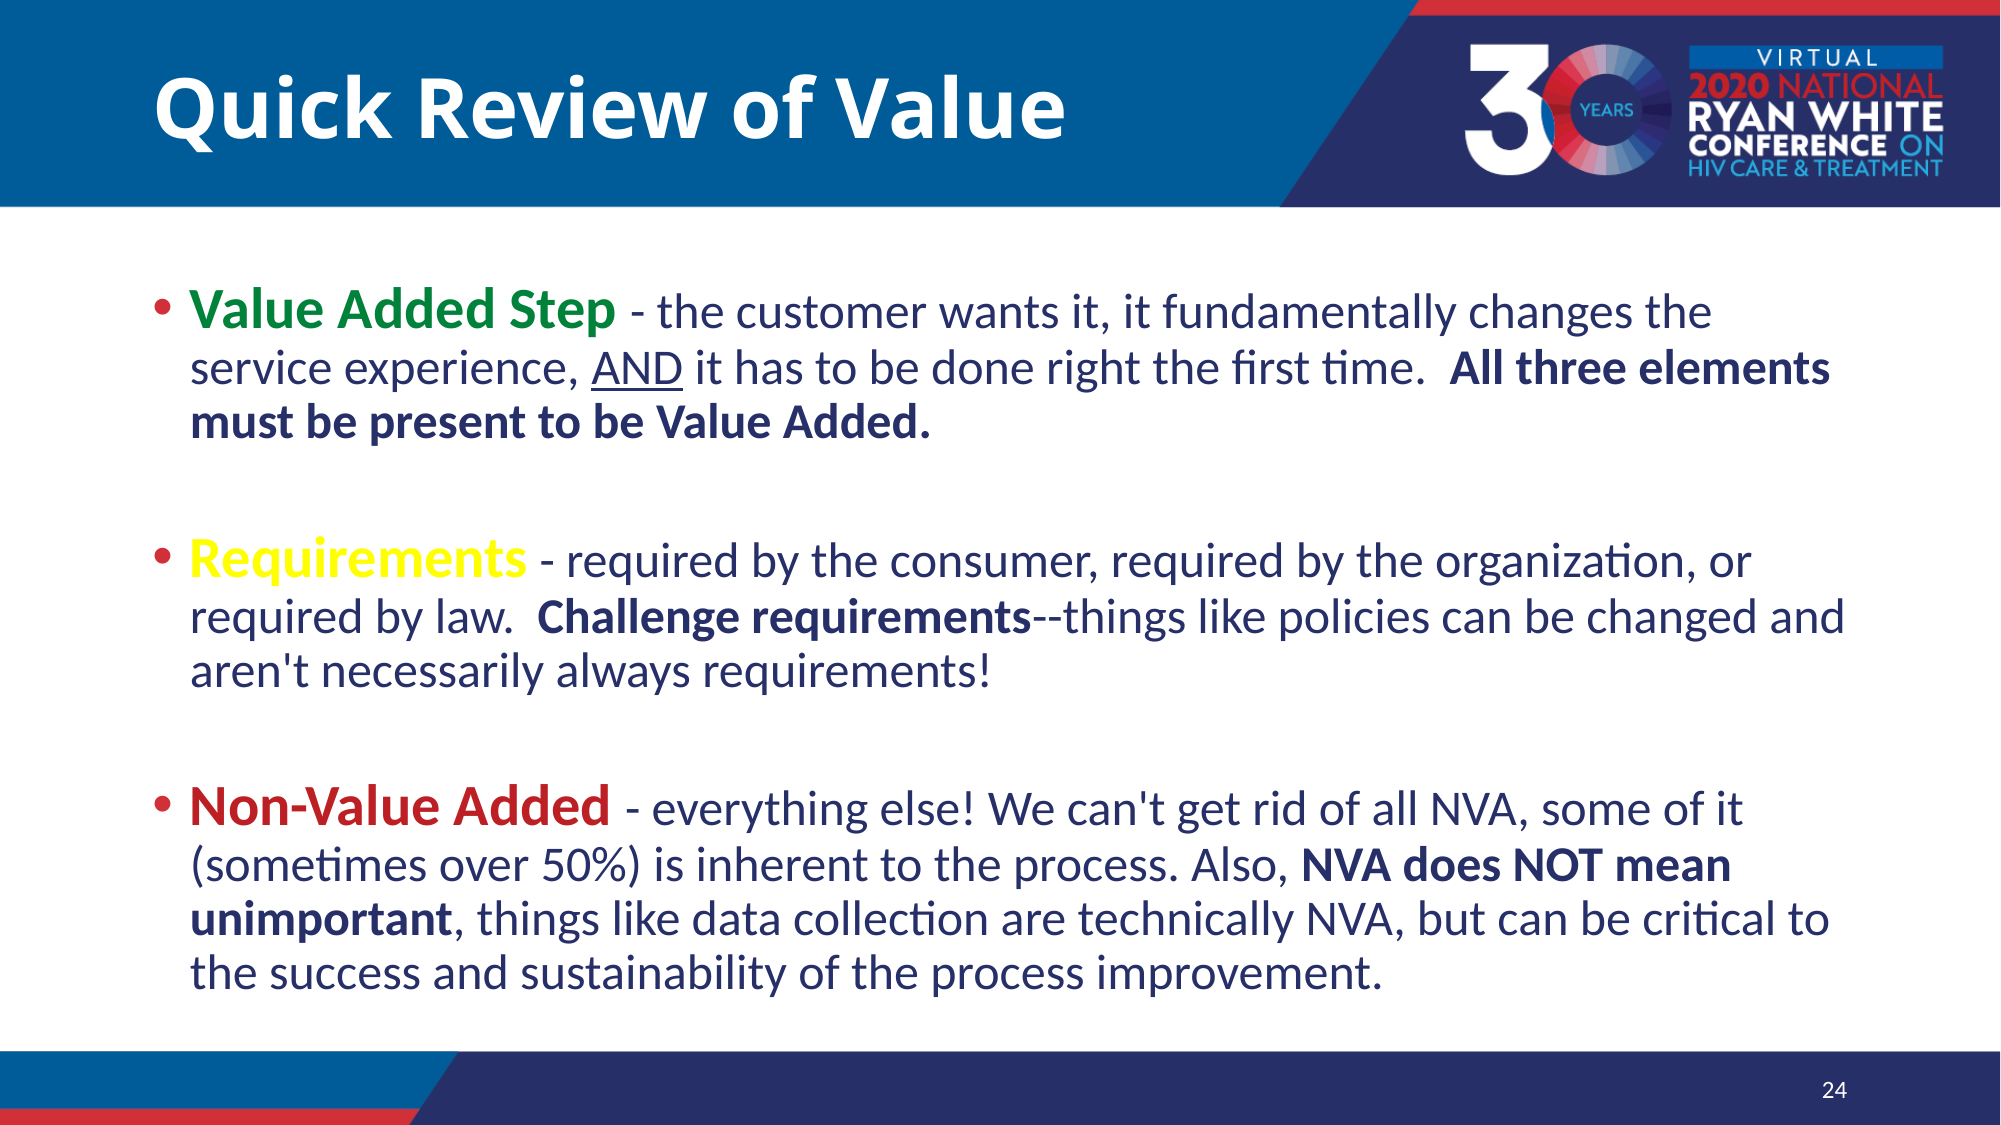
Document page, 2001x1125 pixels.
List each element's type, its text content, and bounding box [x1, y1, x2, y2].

slide_number 24 [1412, 1058, 1863, 1119]
title Quick Review of Value [137, 34, 1232, 189]
picture [0, 0, 2001, 1125]
list Value Added Step - the customer wants it, it fundamentally changes the service experience, AND it has to be done right the first time. All three elements must be present to be Value Added. Requirements - required by the consumer, required by the organization, or required by law. Challenge requirements--things like policies can be changed and aren't necessarily always requirements! Non-Value Added - everything else! We can't get rid of all NVA, some of it (sometimes over 50%) is inherent to the process. Also, NVA does NOT mean unimportant, things like data collection are technically NVA, but can be critical to the success and sustainability of the process improvement. [137, 271, 1863, 1014]
